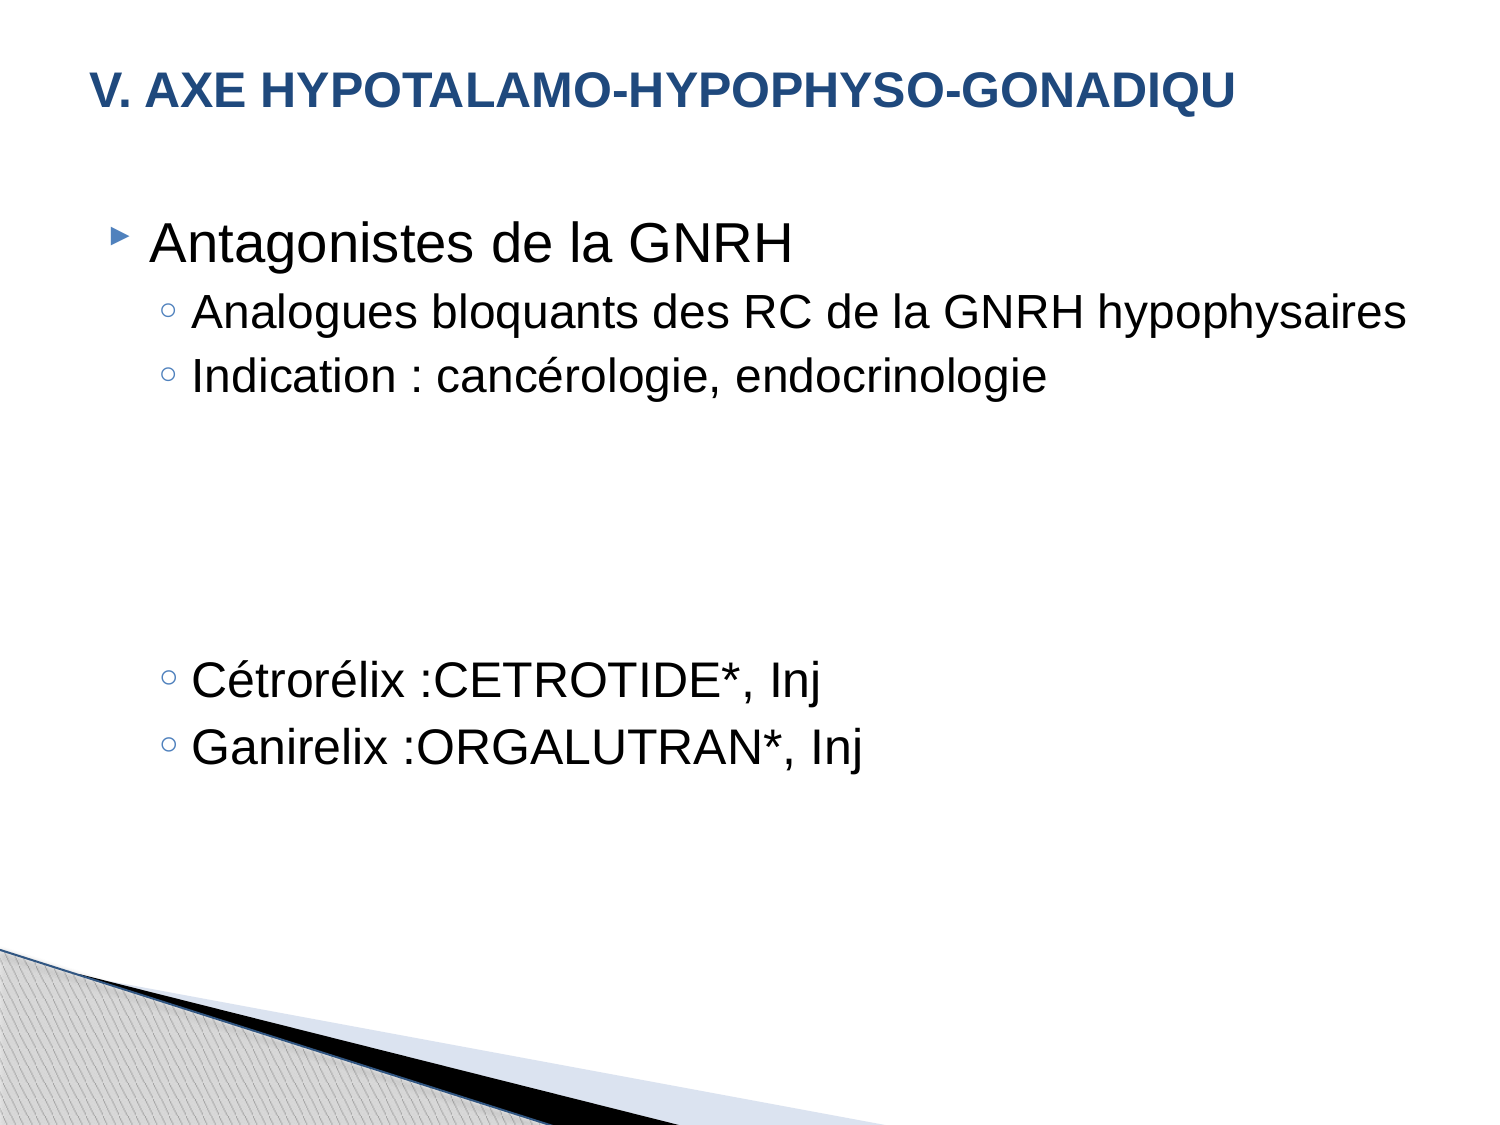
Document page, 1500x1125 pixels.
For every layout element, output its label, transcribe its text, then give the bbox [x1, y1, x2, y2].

list Antagonistes de la GNRH Analogues bloquants des RC de la GNRH hypophysaires Indication : cancérologie, endocrinologie Cétrorélix :CETROTIDE*, Inj Ganirelix :ORGALUTRAN*, Inj [75, 199, 1425, 986]
title V. AXE HYPOTALAMO-HYPOPHYSO-GONADIQU [75, 45, 1425, 129]
